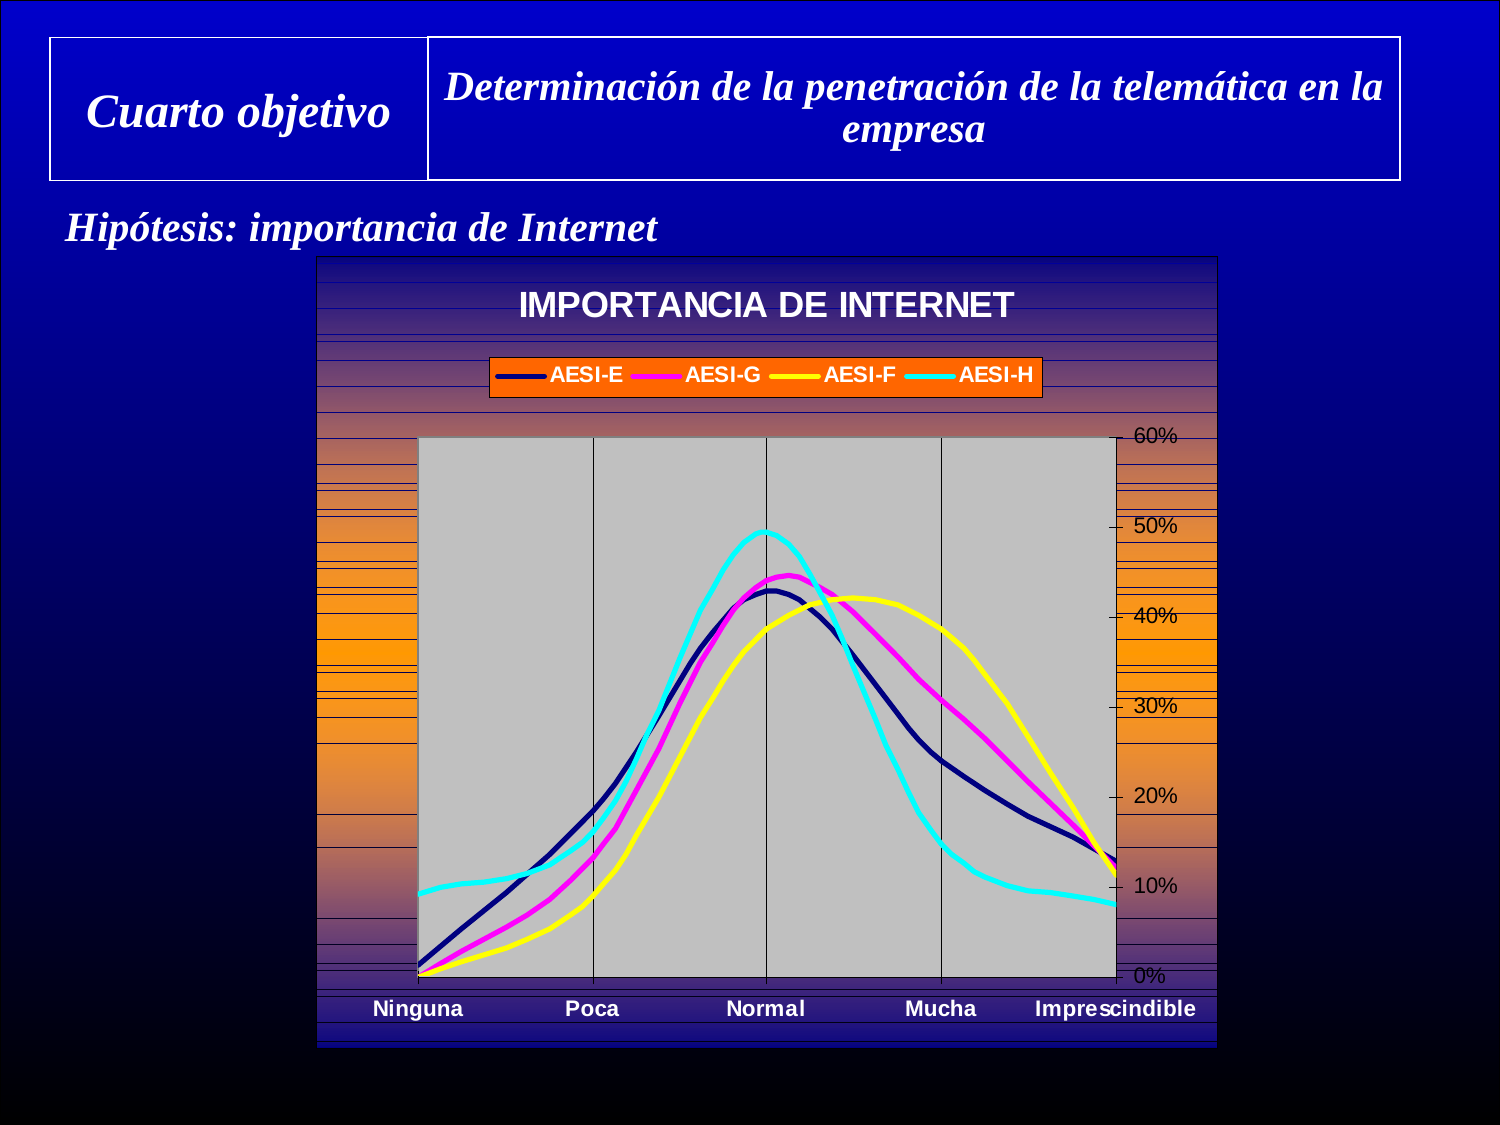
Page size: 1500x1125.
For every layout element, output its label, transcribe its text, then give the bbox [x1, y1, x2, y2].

text_box [0, 0, 1500, 1125]
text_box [306, 247, 1228, 1058]
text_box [49, 36, 1401, 181]
text_box Hipótesis: importancia de Internet [50, 200, 1425, 258]
